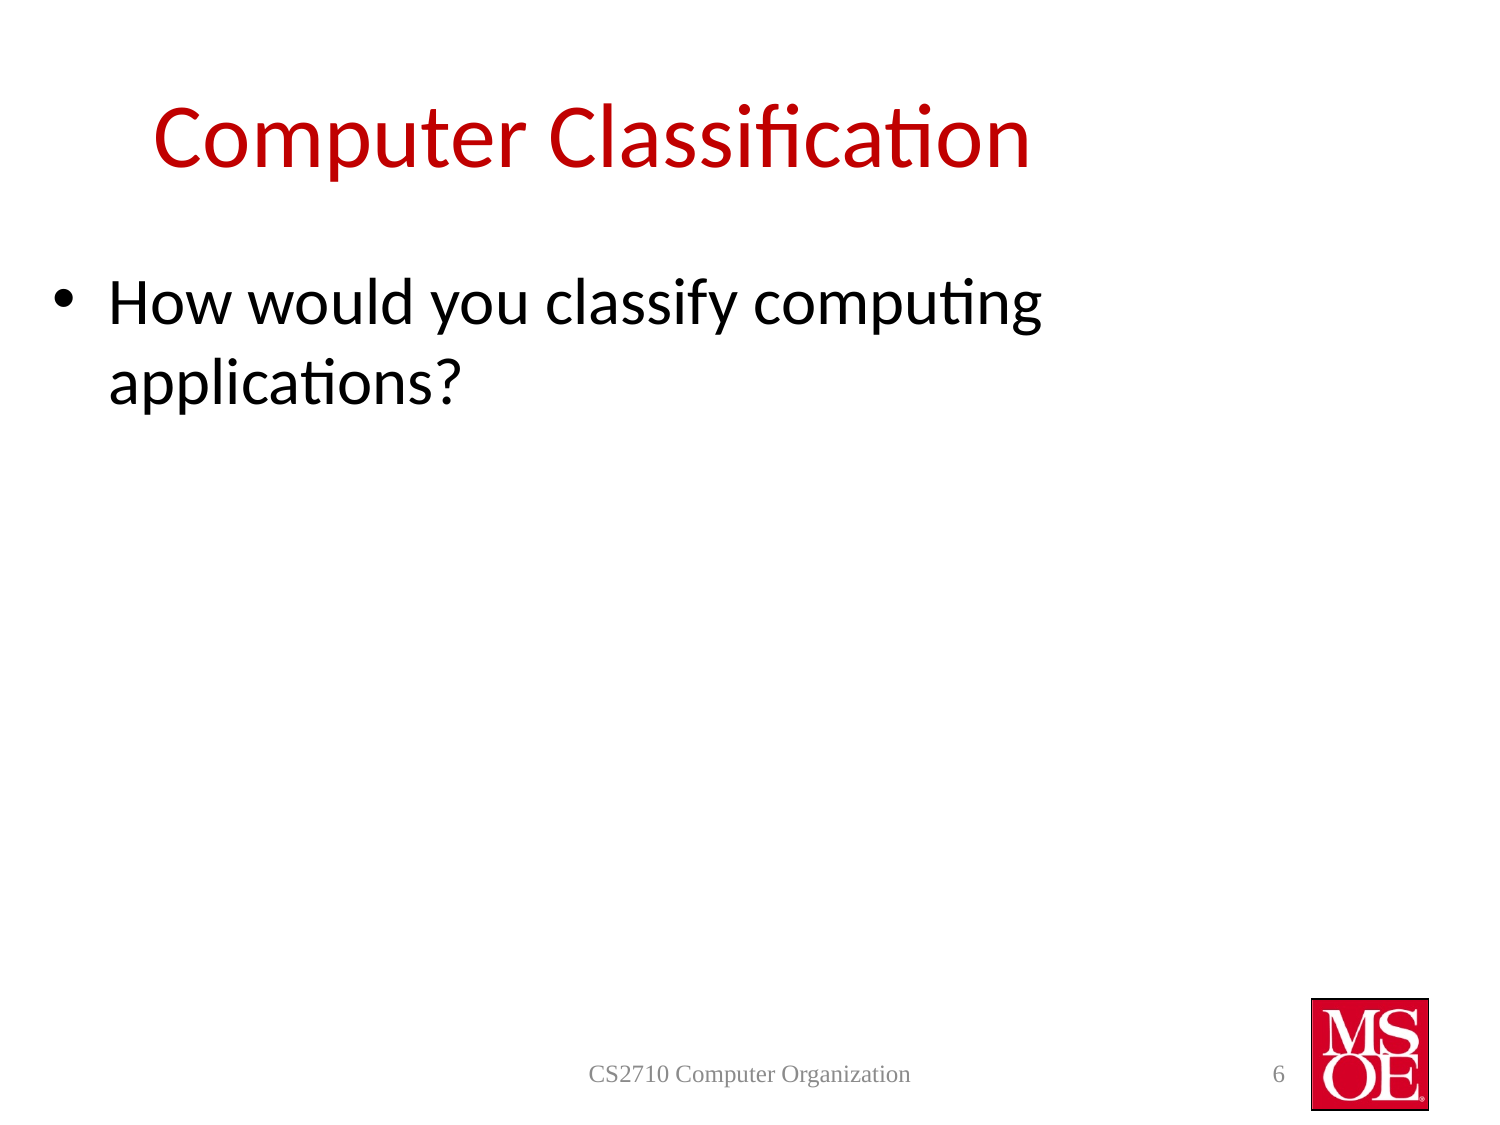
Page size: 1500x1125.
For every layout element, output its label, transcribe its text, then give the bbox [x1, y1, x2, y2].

slide_number 6 [1074, 1042, 1300, 1103]
title Computer Classification [49, 37, 1138, 226]
list How would you classify computing applications? [37, 249, 1426, 1006]
footer CS2710 Computer Organization [512, 1042, 988, 1103]
picture [1312, 1000, 1428, 1109]
